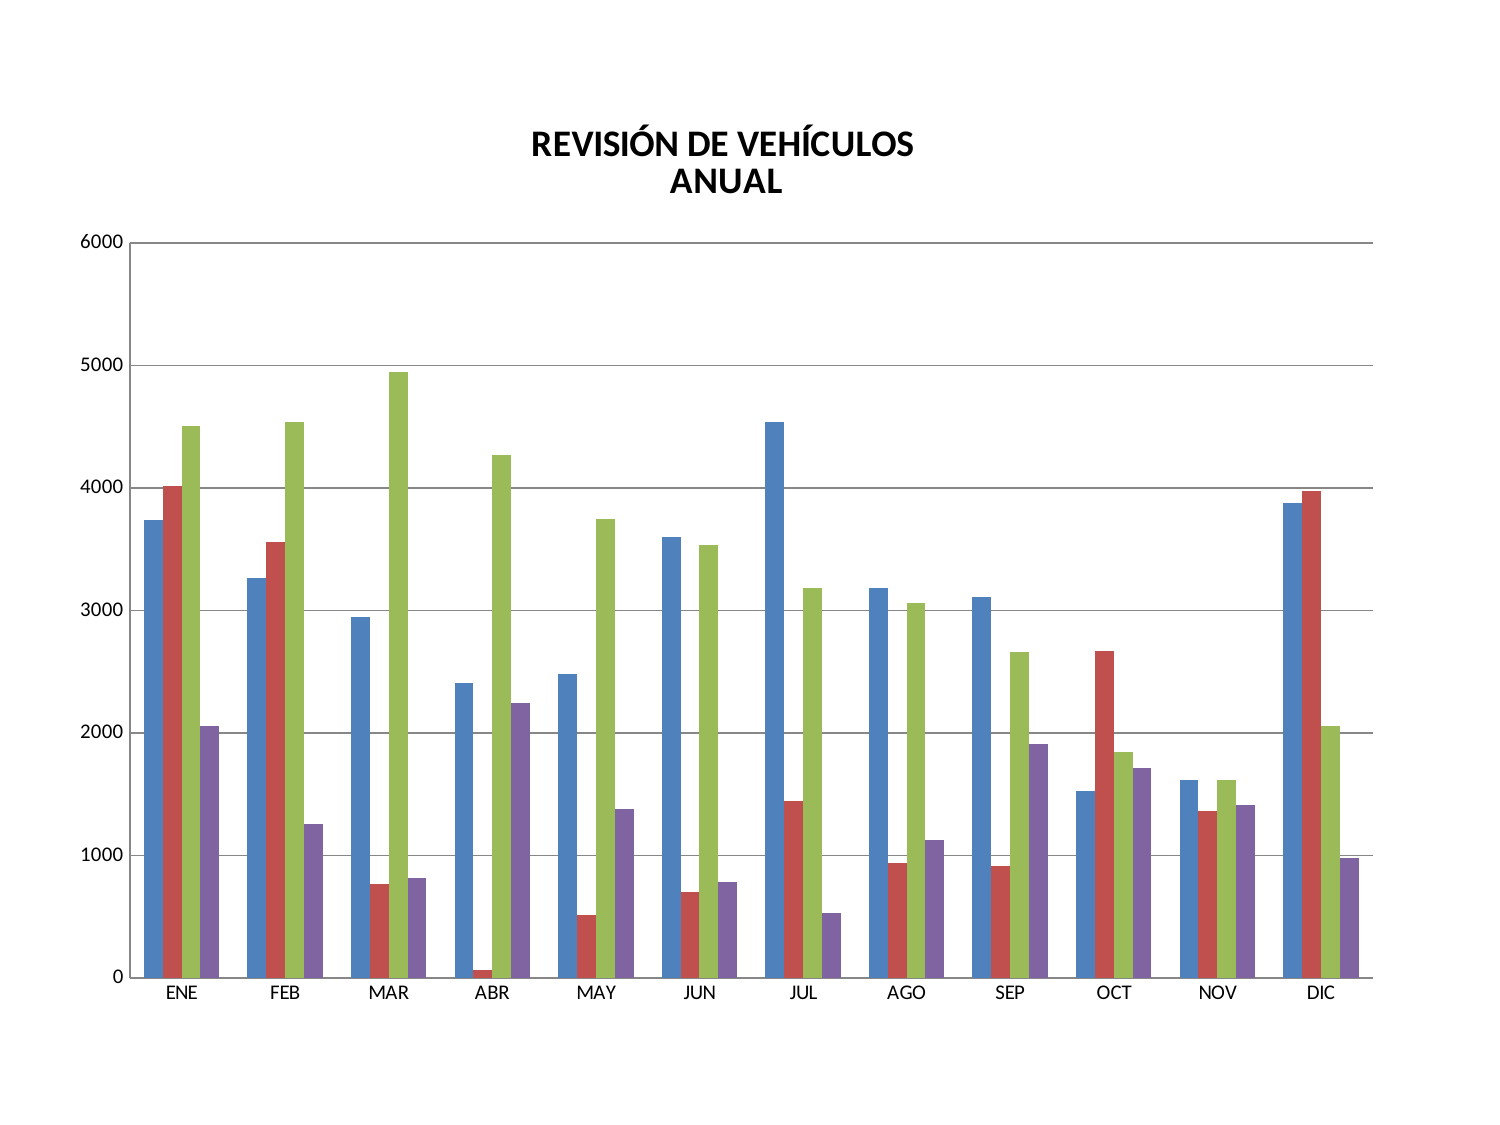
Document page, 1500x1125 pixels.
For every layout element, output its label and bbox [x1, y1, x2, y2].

chart [52, 89, 1400, 1024]
